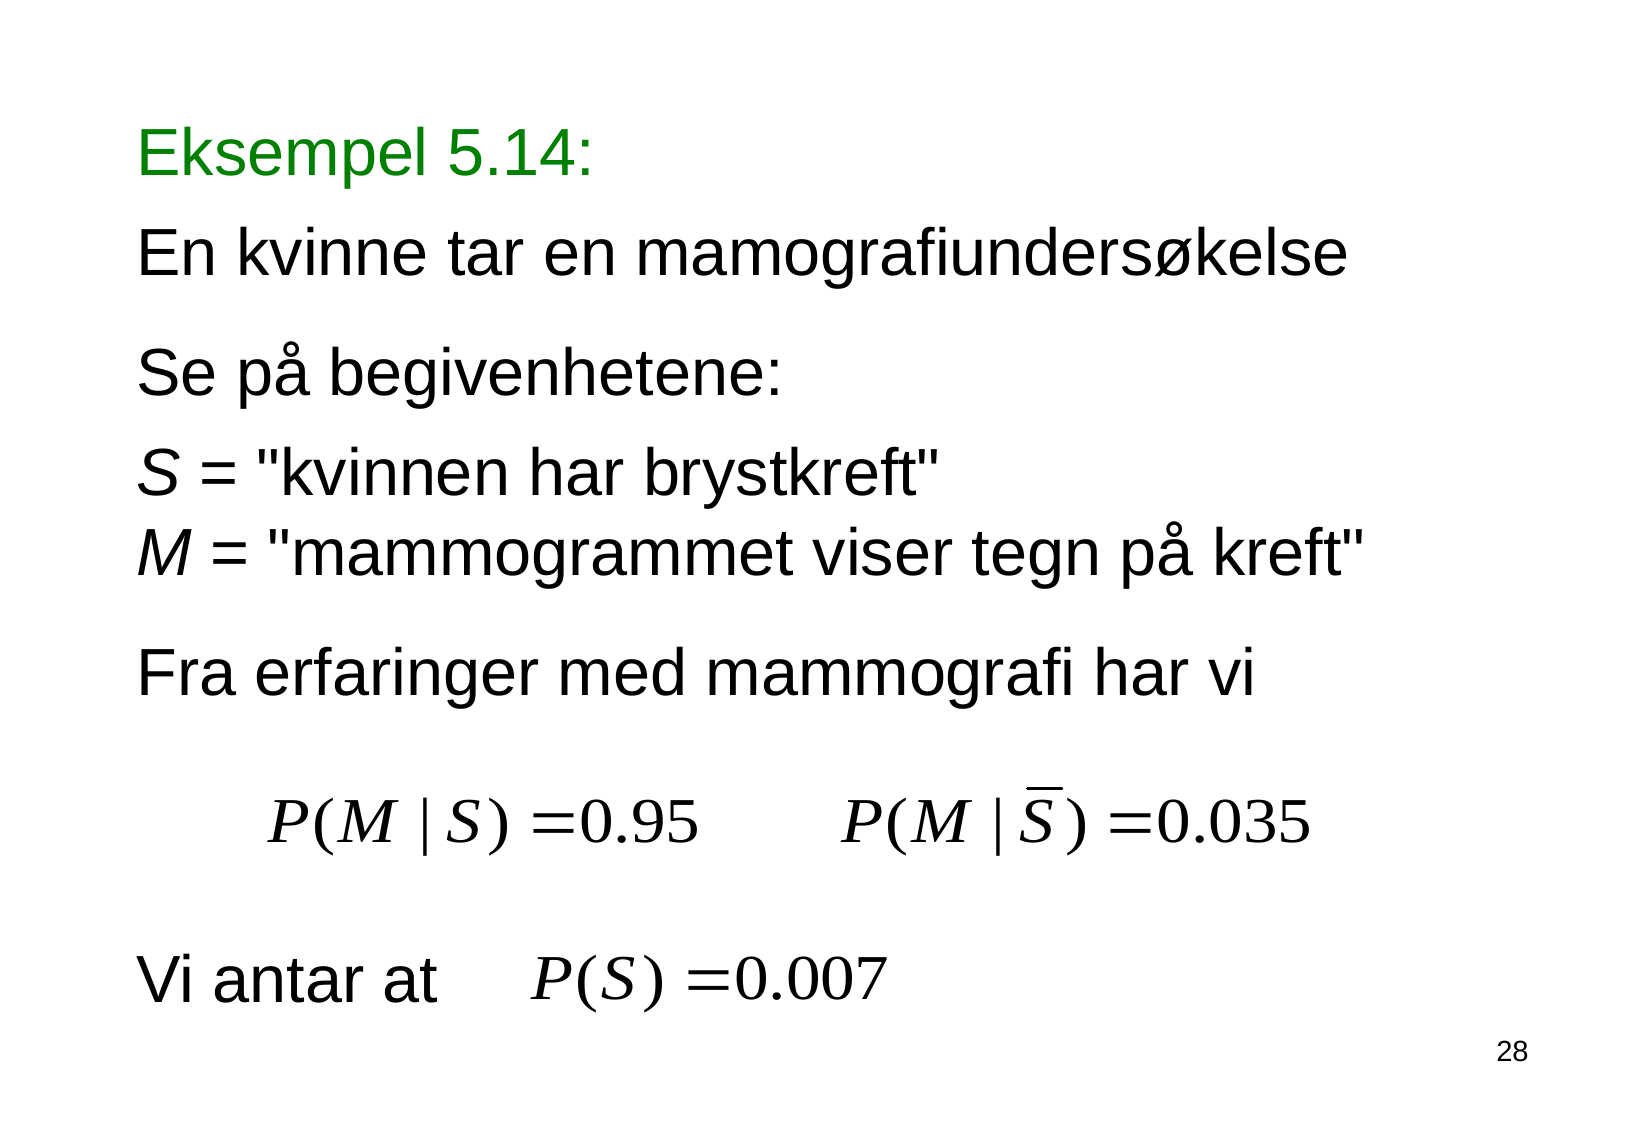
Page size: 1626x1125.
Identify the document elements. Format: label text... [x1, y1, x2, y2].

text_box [254, 784, 711, 870]
text_box Vi antar at [121, 928, 1555, 1023]
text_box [517, 940, 905, 1026]
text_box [828, 773, 1325, 870]
text_box Eksempel 5.14: En kvinne tar en mamografiundersøkelse Se på begivenhetene: S = "kvinnen har brystkreft" M = "mammogrammet viser tegn på kreft" Fra erfaringer med mammografi har vi [121, 101, 1555, 717]
slide_number 28 [1164, 1024, 1544, 1103]
